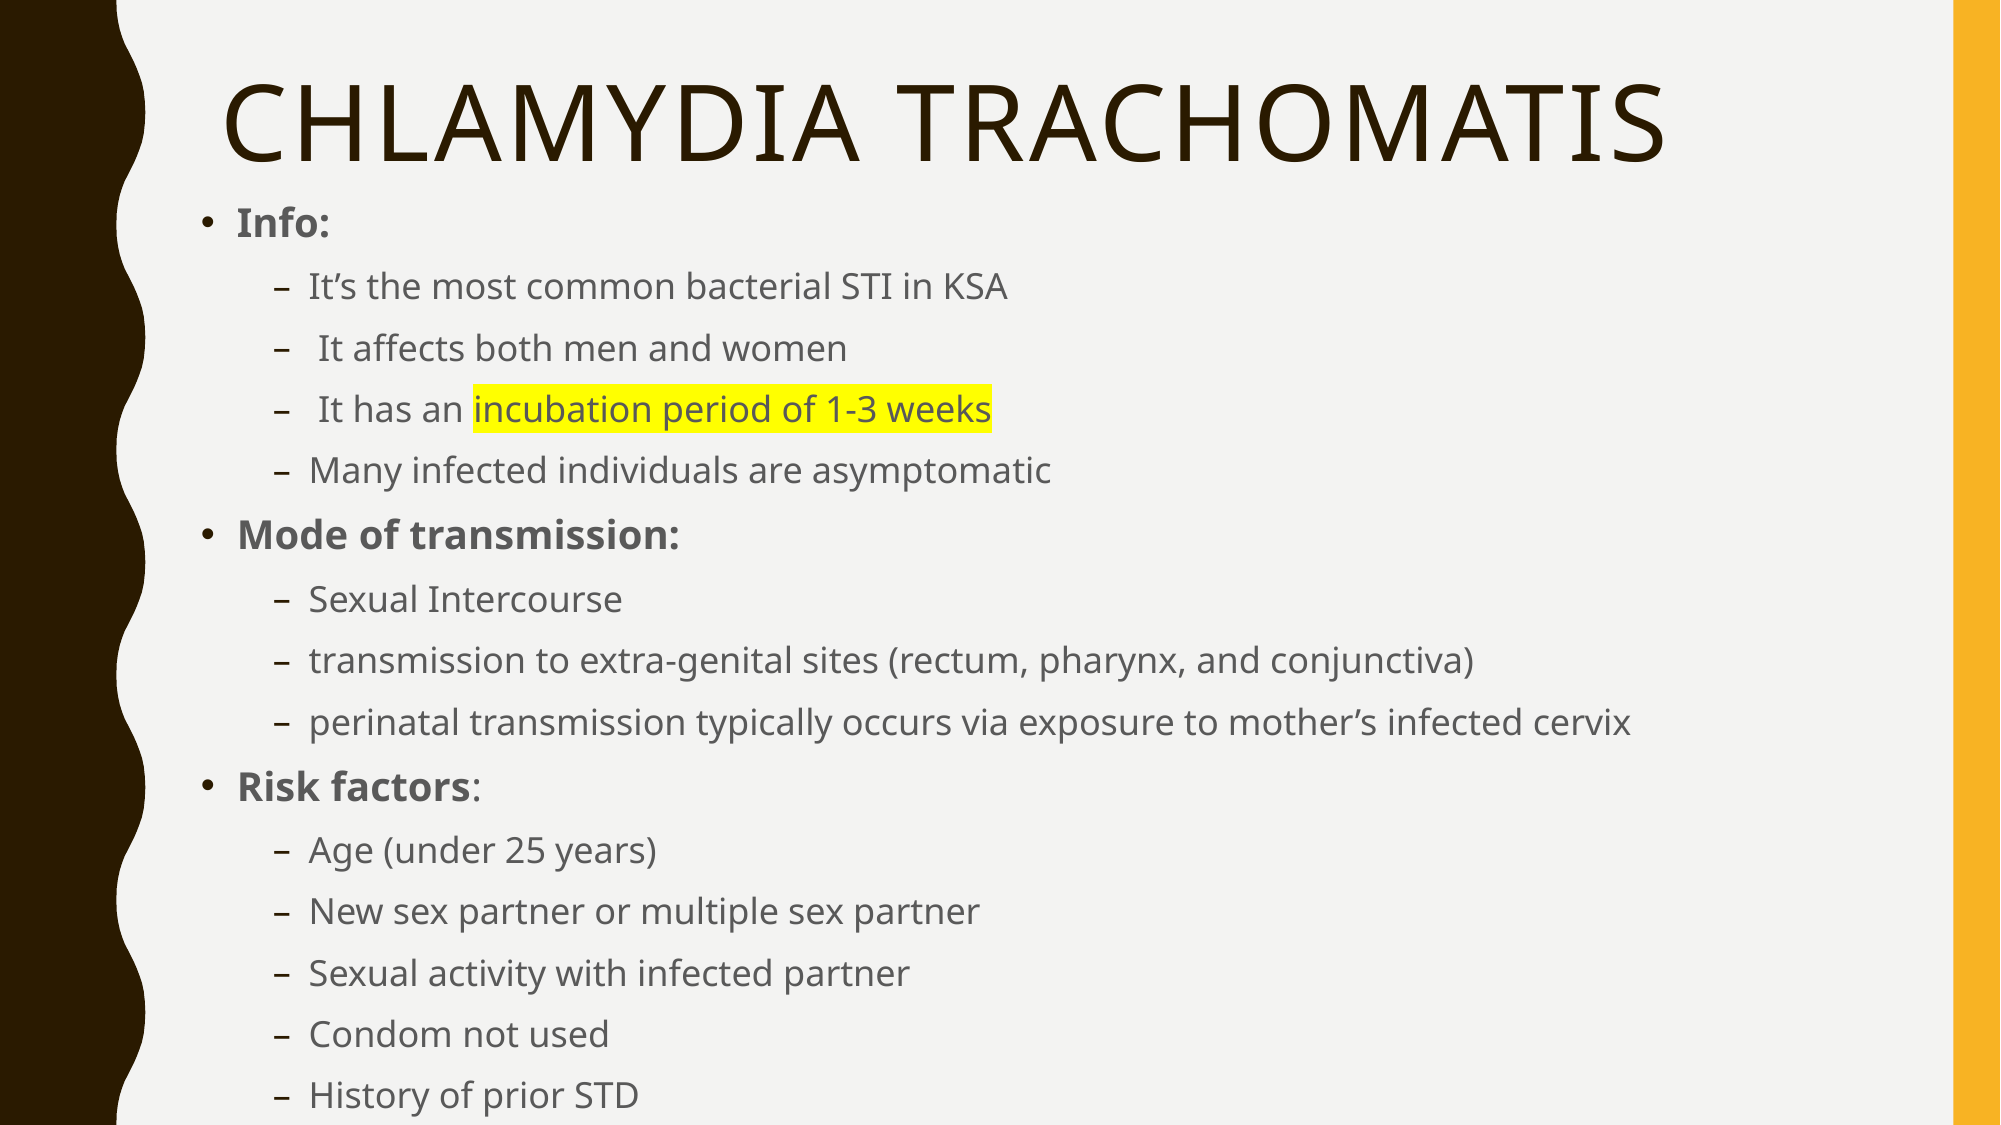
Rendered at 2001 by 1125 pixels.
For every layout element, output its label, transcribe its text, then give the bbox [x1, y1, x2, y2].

list Info: It’s the most common bacterial STI in KSA It affects both men and women It has an incubation period of 1-3 weeks Many infected individuals are asymptomatic Mode of transmission: Sexual Intercourse transmission to extra-genital sites (rectum, pharynx, and conjunctiva) perinatal transmission typically occurs via exposure to mother’s infected cervix Risk factors: Age (under 25 years) New sex partner or multiple sex partner Sexual activity with infected partner Condom not used History of prior STD [185, 185, 1856, 1125]
title Chlamydia trachomatis [205, 62, 1875, 308]
